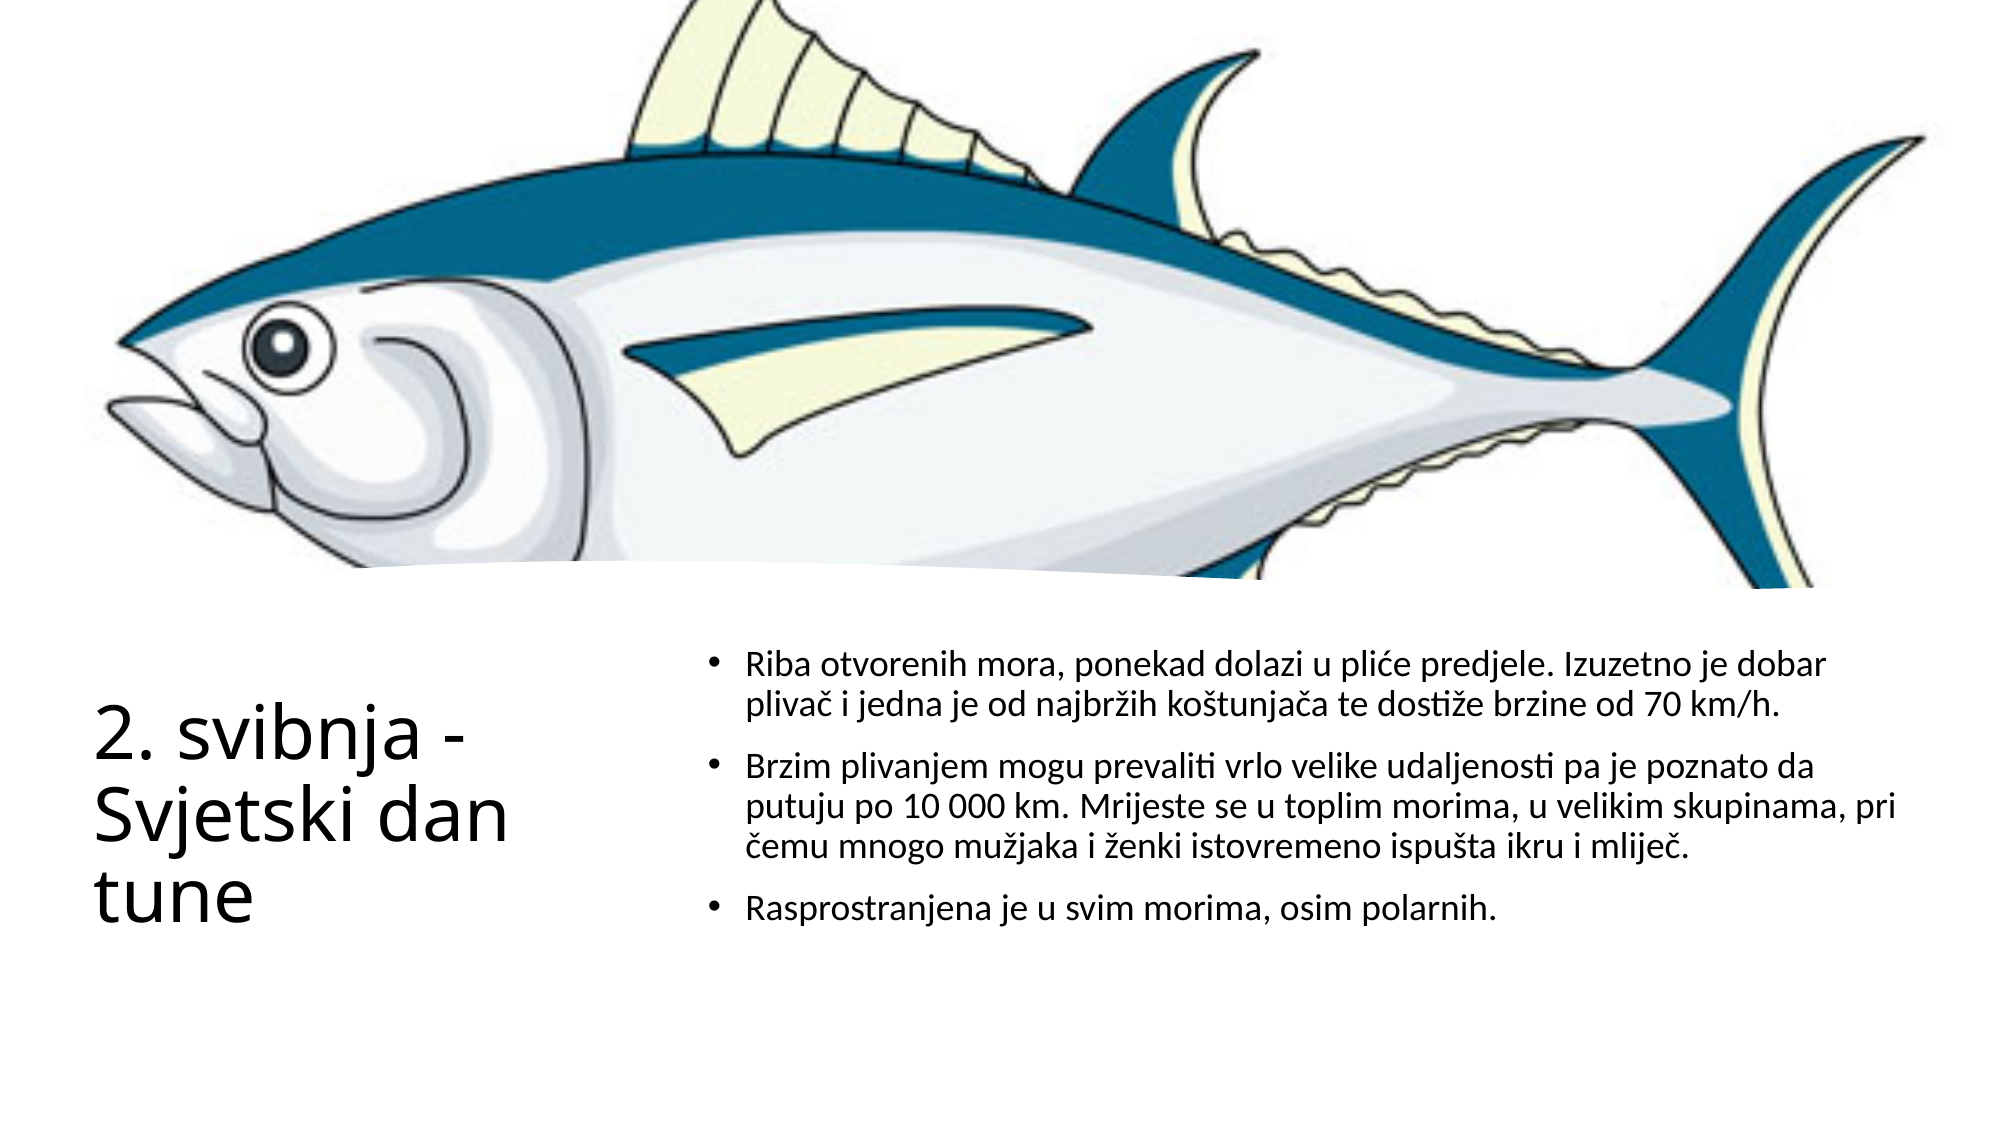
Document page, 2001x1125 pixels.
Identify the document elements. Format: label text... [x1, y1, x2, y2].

list Riba otvorenih mora, ponekad dolazi u pliće predjele. Izuzetno je dobar plivač i jedna je od najbržih koštunjača te dostiže brzine od 70 km/h. Brzim plivanjem mogu prevaliti vrlo velike udaljenosti pa je poznato da putuju po 10 000 km. Mrijeste se u toplim morima, u velikim skupinama, pri čemu mnogo mužjaka i ženki istovremeno ispušta ikru i mliječ. Rasprostranjena je u svim morima, osim polarnih. [692, 615, 1921, 1018]
title 2. svibnja - Svjetski dan tune [78, 615, 619, 1018]
picture [0, 0, 2000, 609]
